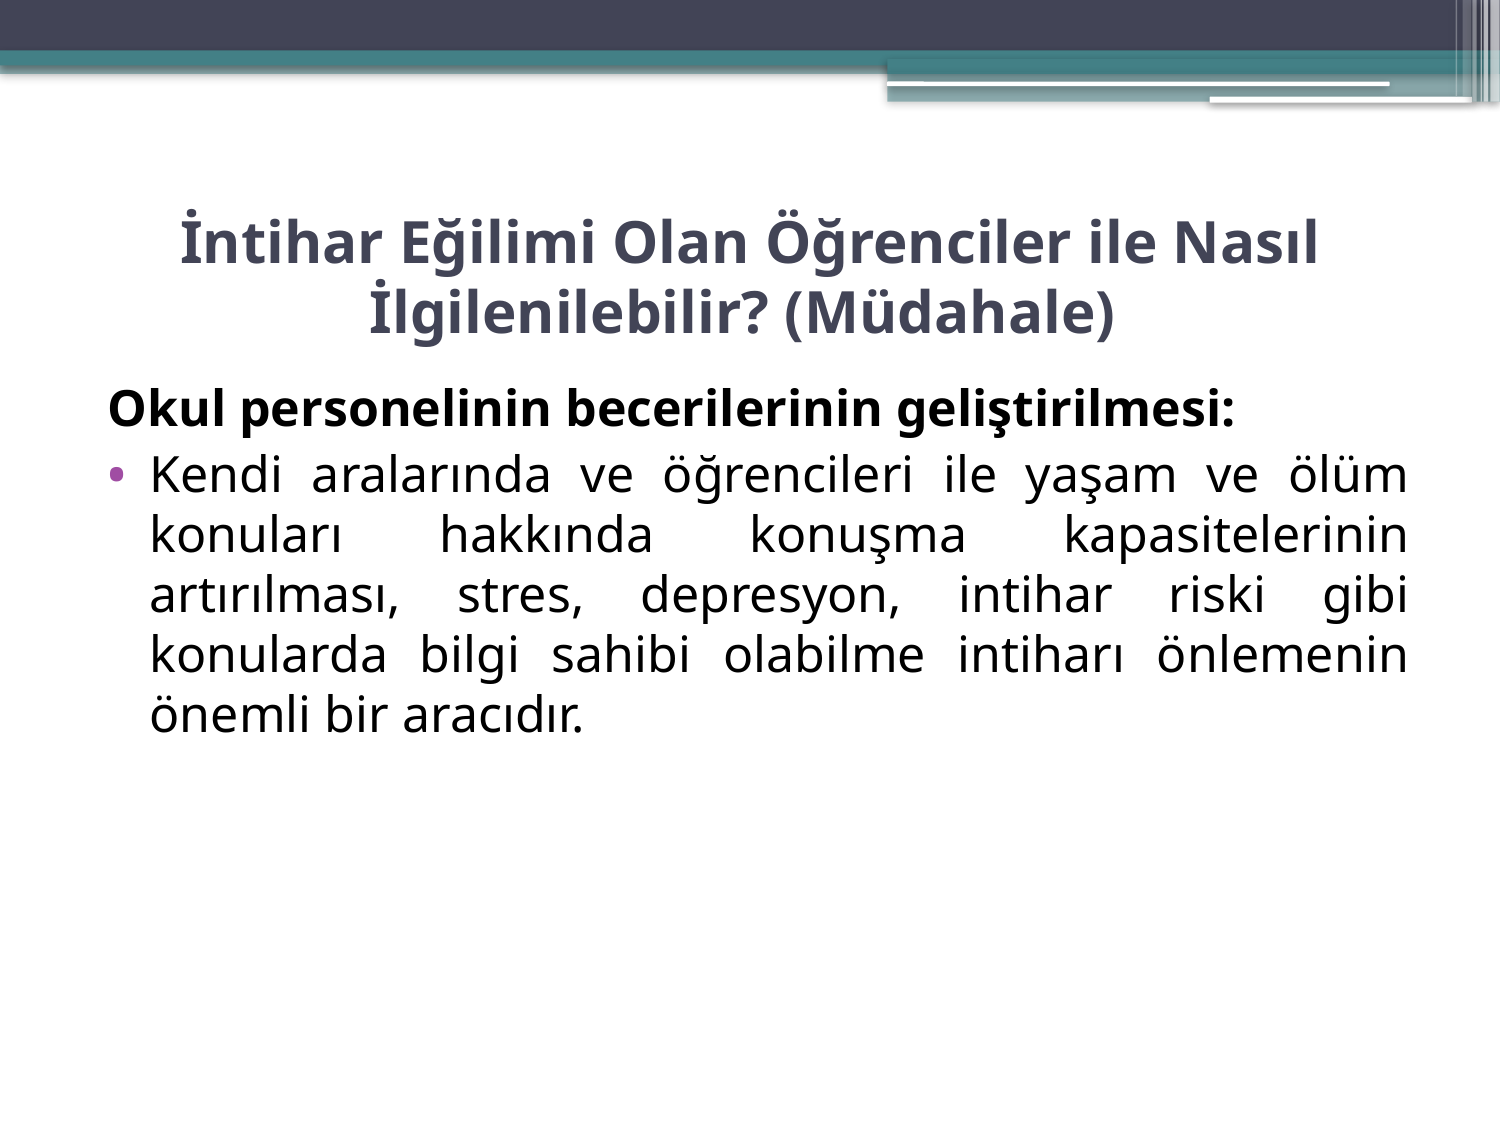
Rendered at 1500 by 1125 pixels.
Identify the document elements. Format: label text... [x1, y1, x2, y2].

title İntihar Eğilimi Olan Öğrenciler ile Nasıl İlgilenilebilir? (Müdahale) [75, 187, 1425, 363]
list Okul personelinin becerilerinin geliştirilmesi: Kendi aralarında ve öğrencileri ile yaşam ve ölüm konuları hakkında konuşma kapasitelerinin artırılması, stres, depresyon, intihar riski gibi konularda bilgi sahibi olabilme intiharı önlemenin önemli bir aracıdır. [75, 368, 1425, 1079]
